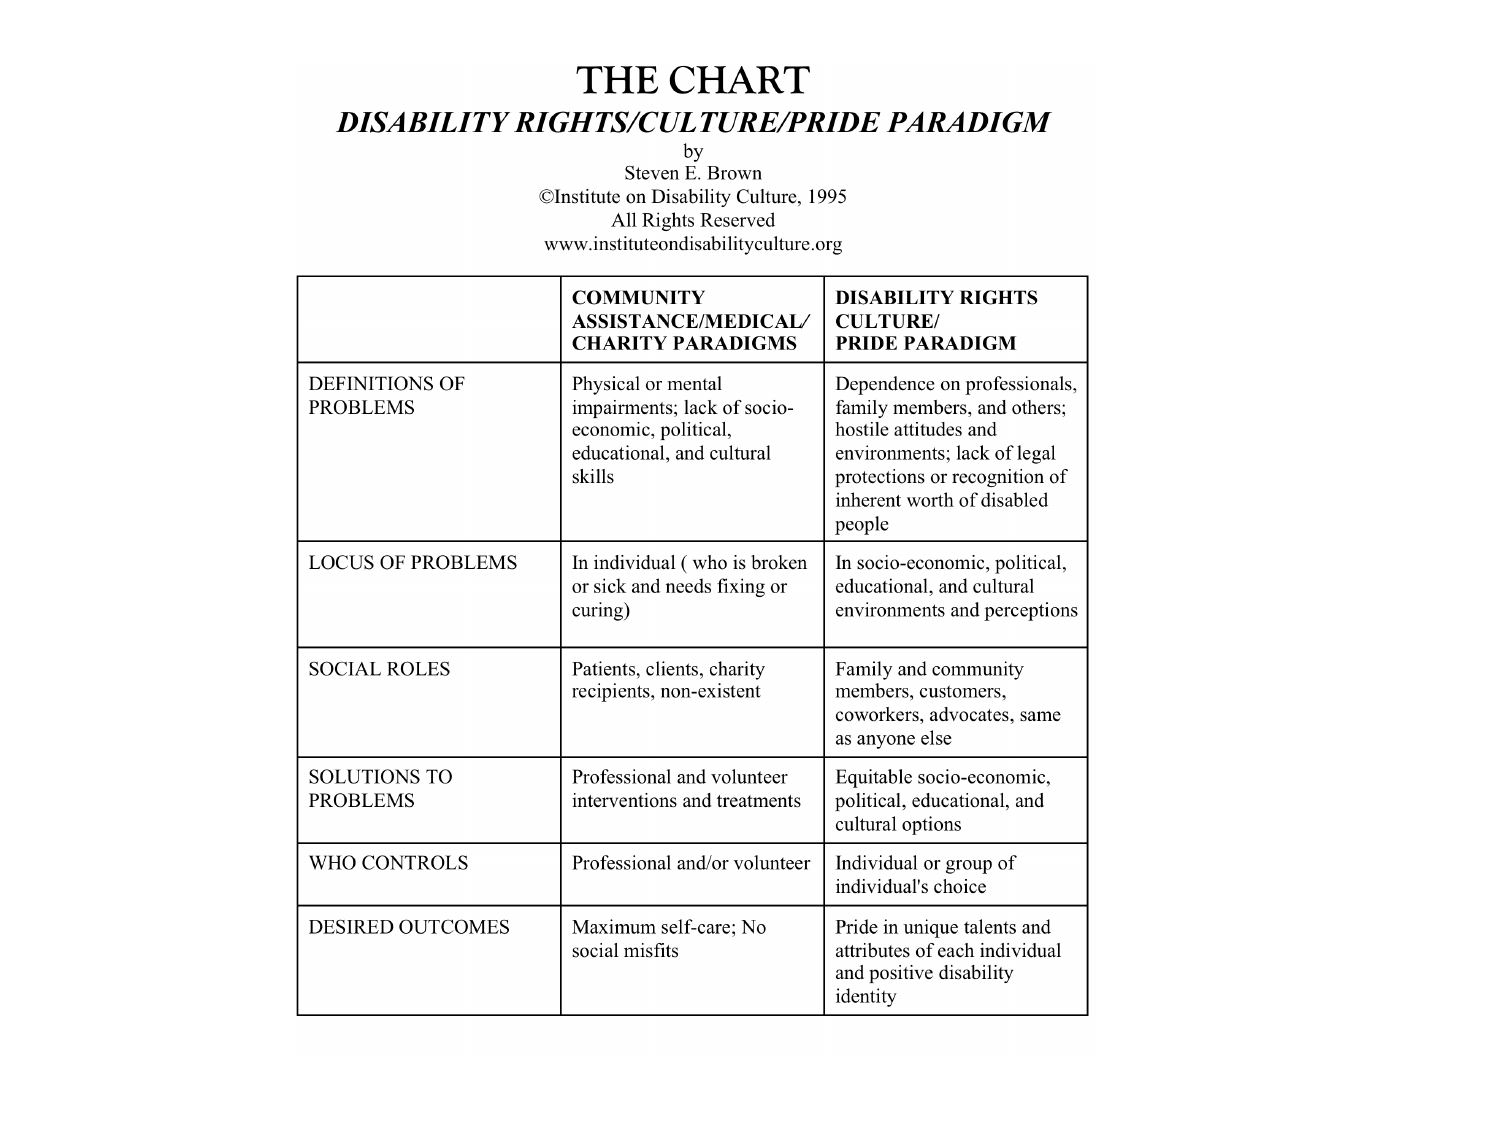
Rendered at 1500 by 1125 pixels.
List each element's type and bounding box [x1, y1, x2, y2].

text_box [287, 56, 1100, 1059]
